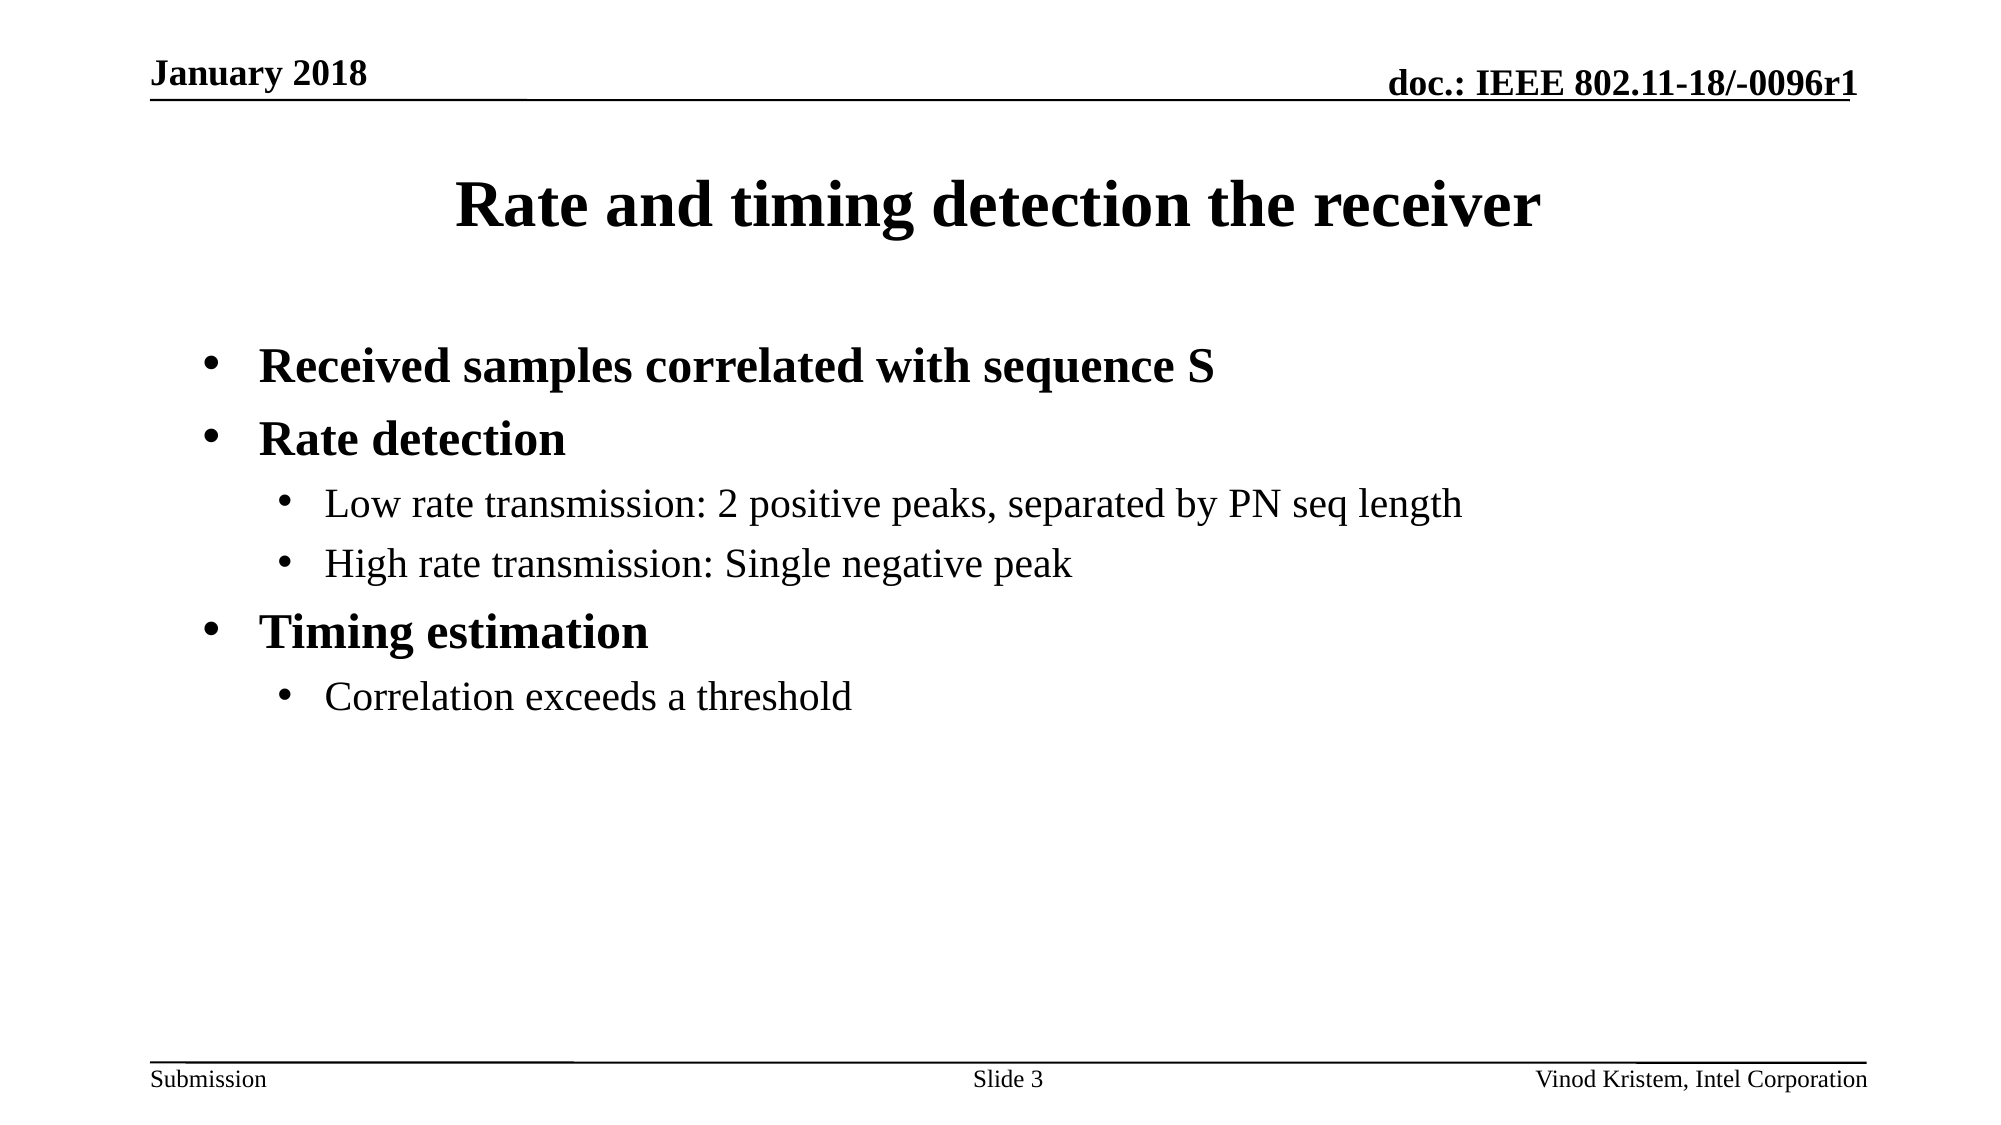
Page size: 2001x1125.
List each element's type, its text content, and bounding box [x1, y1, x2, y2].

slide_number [149, 48, 458, 94]
title Rate and timing detection the receiver [149, 112, 1850, 288]
slide_number Slide 3 [950, 1061, 1067, 1123]
list Received samples correlated with sequence S Rate detection Low rate transmission: 2 positive peaks, separated by PN seq length High rate transmission: Single negative peak Timing estimation Correlation exceeds a threshold [187, 324, 1888, 1000]
footer Vinod Kristem, Intel Corporation [1171, 1061, 1869, 1093]
